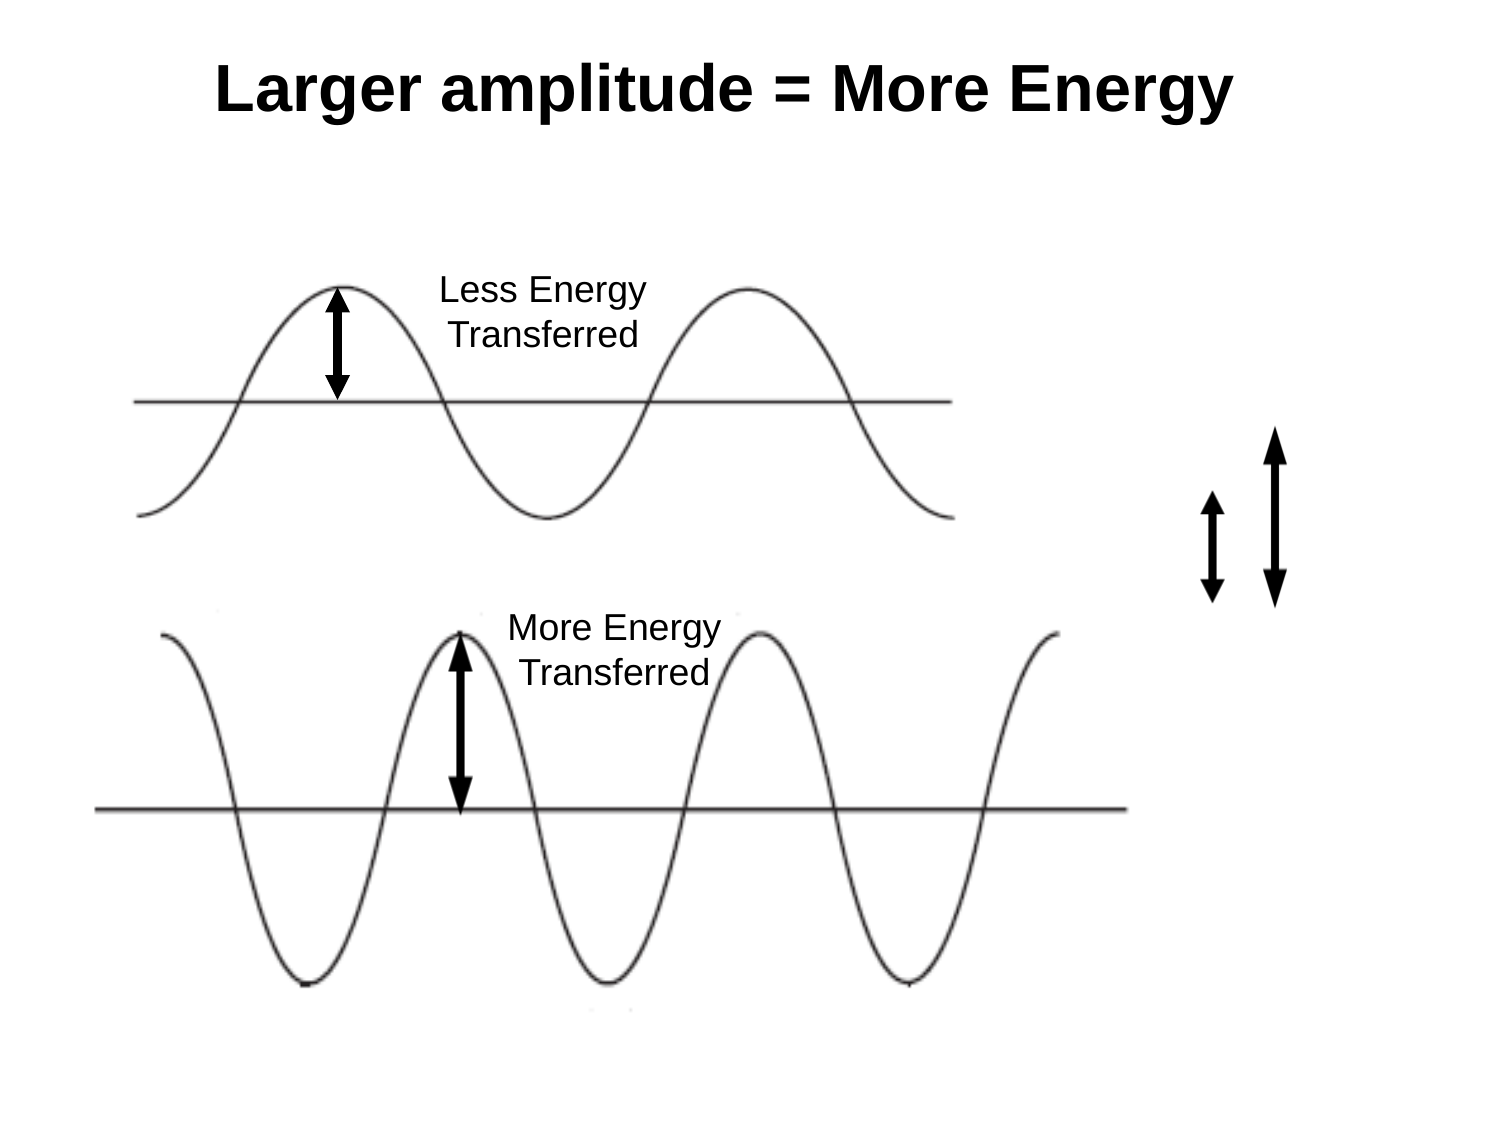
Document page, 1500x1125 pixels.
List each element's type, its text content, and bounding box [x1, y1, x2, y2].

list Larger amplitude = More Energy [50, 37, 1400, 150]
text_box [87, 237, 999, 533]
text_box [49, 574, 1176, 1043]
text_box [1187, 384, 1301, 648]
